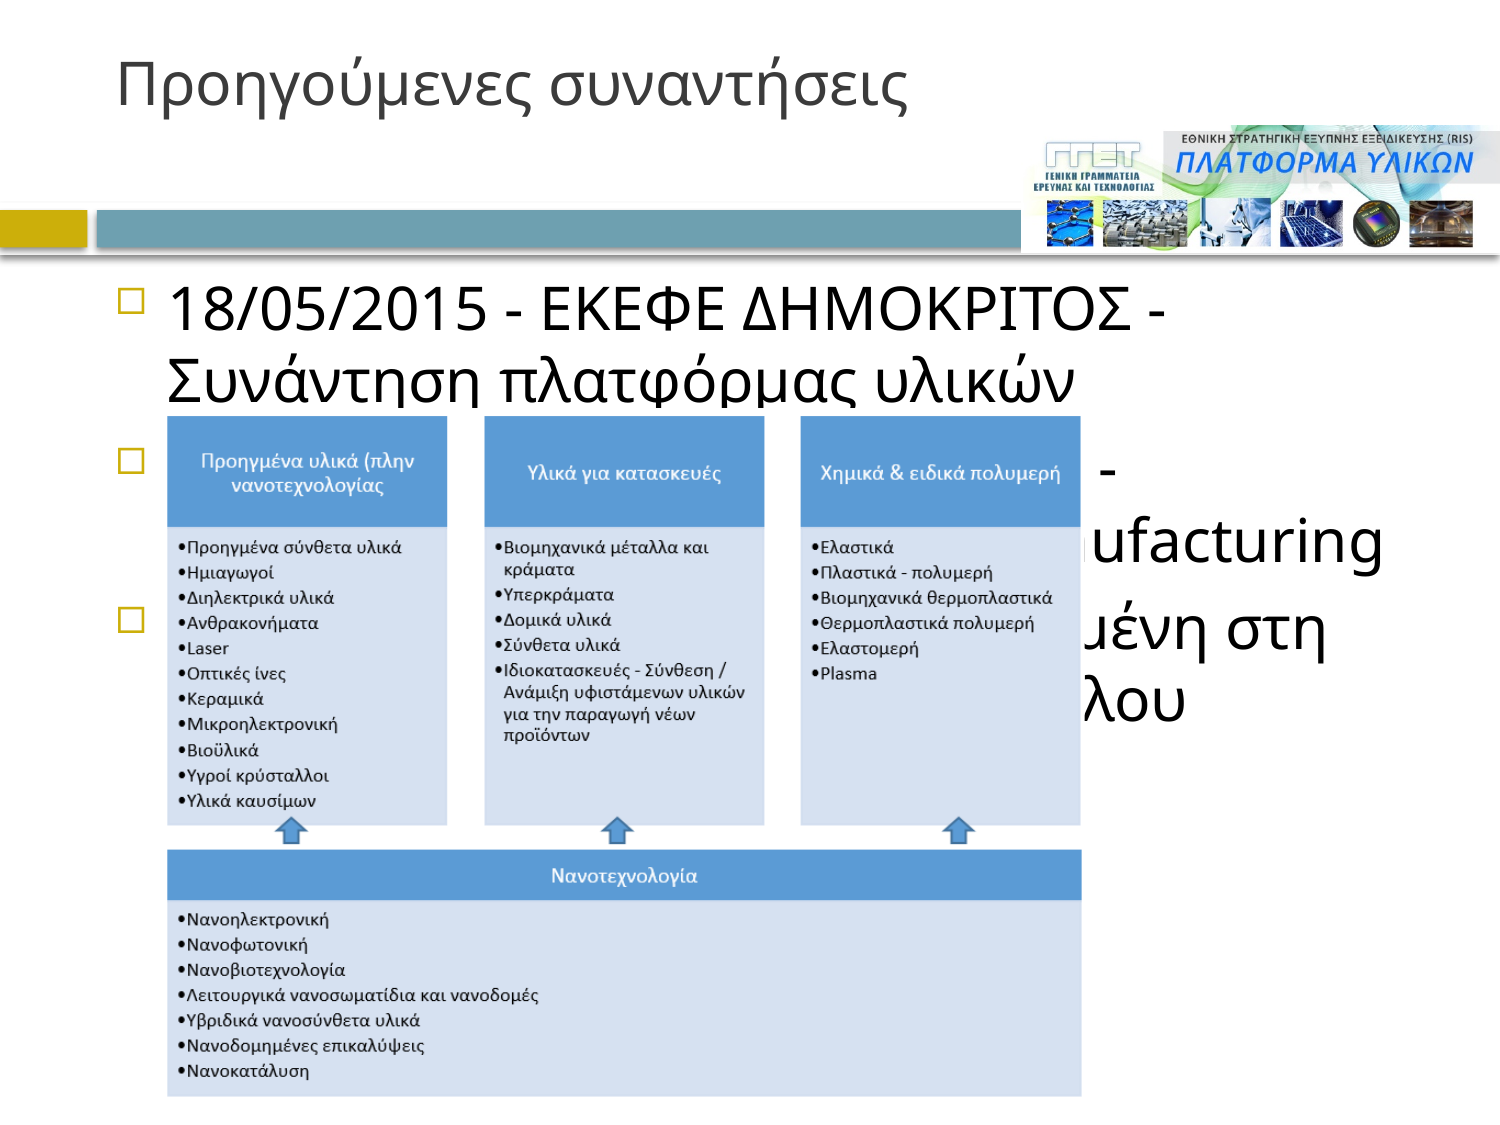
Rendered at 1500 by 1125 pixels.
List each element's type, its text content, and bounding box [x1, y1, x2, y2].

picture [1021, 125, 1500, 253]
picture [159, 408, 1085, 1103]
list 18/05/2015 - ΕΚΕΦΕ ΔΗΜΟΚΡΙΤΟΣ - Συνάντηση πλατφόρμας υλικών 18/06/2015 - Crown Plazza Hotel - Συνάντηση εστιασμένη στο manufacturing 23/07/2015 – Συνάντηση εστιασμένη στη βιομηχανία επεξεργασίας μετάλλου [100, 262, 1438, 1000]
title Προηγούμενες συναντήσεις [100, 37, 1438, 126]
